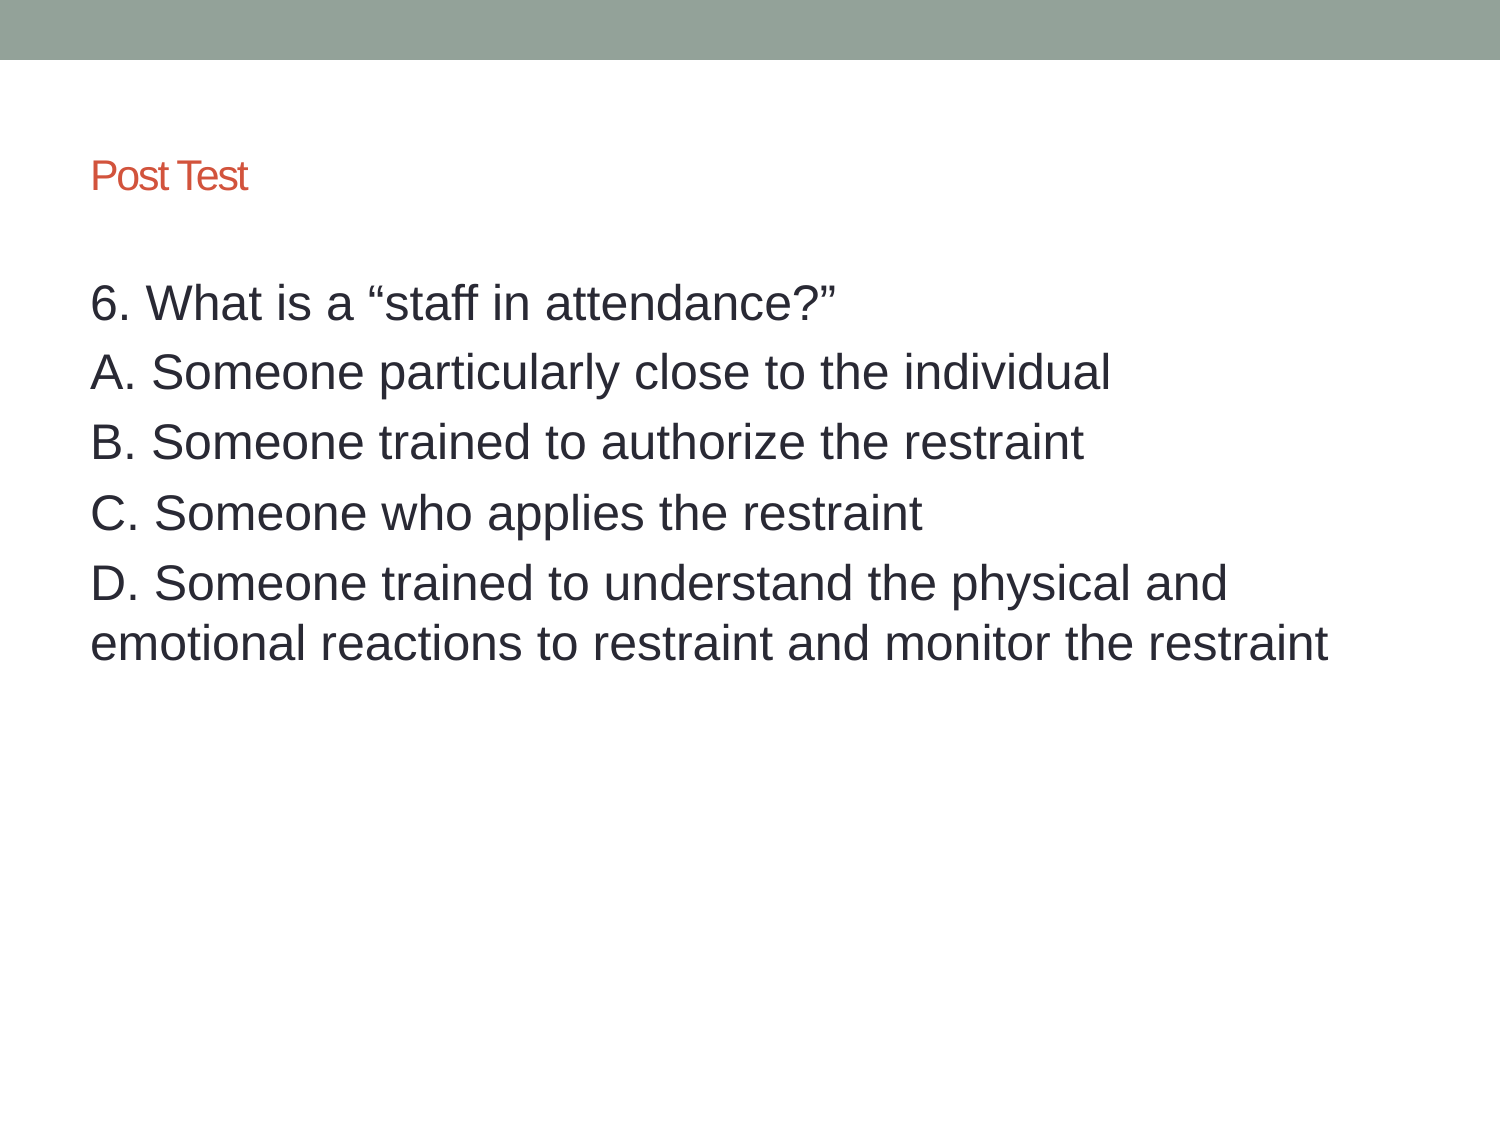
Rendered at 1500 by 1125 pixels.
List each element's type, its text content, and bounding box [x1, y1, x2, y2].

title Post Test [75, 87, 1425, 250]
list 6. What is a “staff in attendance?” A. Someone particularly close to the individual B. Someone trained to authorize the restraint C. Someone who applies the restraint D. Someone trained to understand the physical and emotional reactions to restraint and monitor the restraint [75, 262, 1425, 1063]
